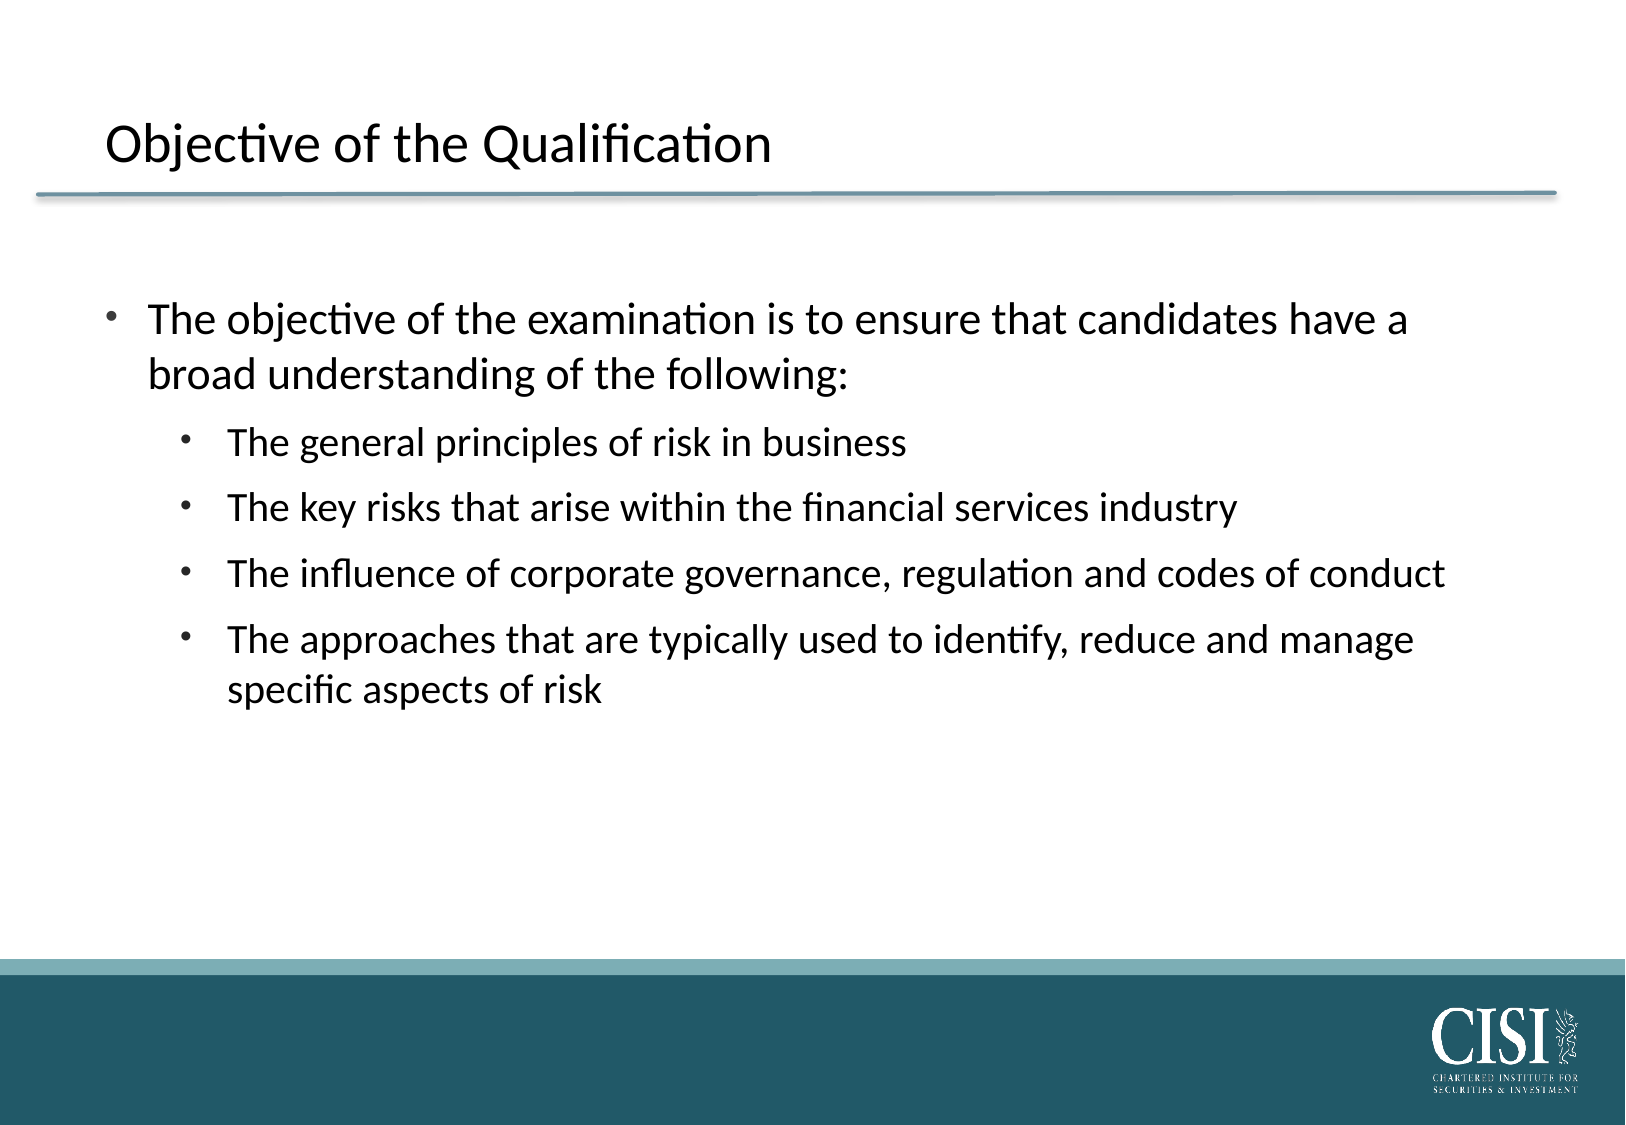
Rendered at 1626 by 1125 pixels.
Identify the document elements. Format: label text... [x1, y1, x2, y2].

list The objective of the examination is to ensure that candidates have a broad understanding of the following: The general principles of risk in business The key risks that arise within the financial services industry The influence of corporate governance, regulation and codes of conduct The approaches that are typically used to identify, reduce and manage specific aspects of risk [90, 281, 1512, 918]
title Objective of the Qualification [90, 98, 1512, 239]
picture [0, 976, 1625, 1125]
